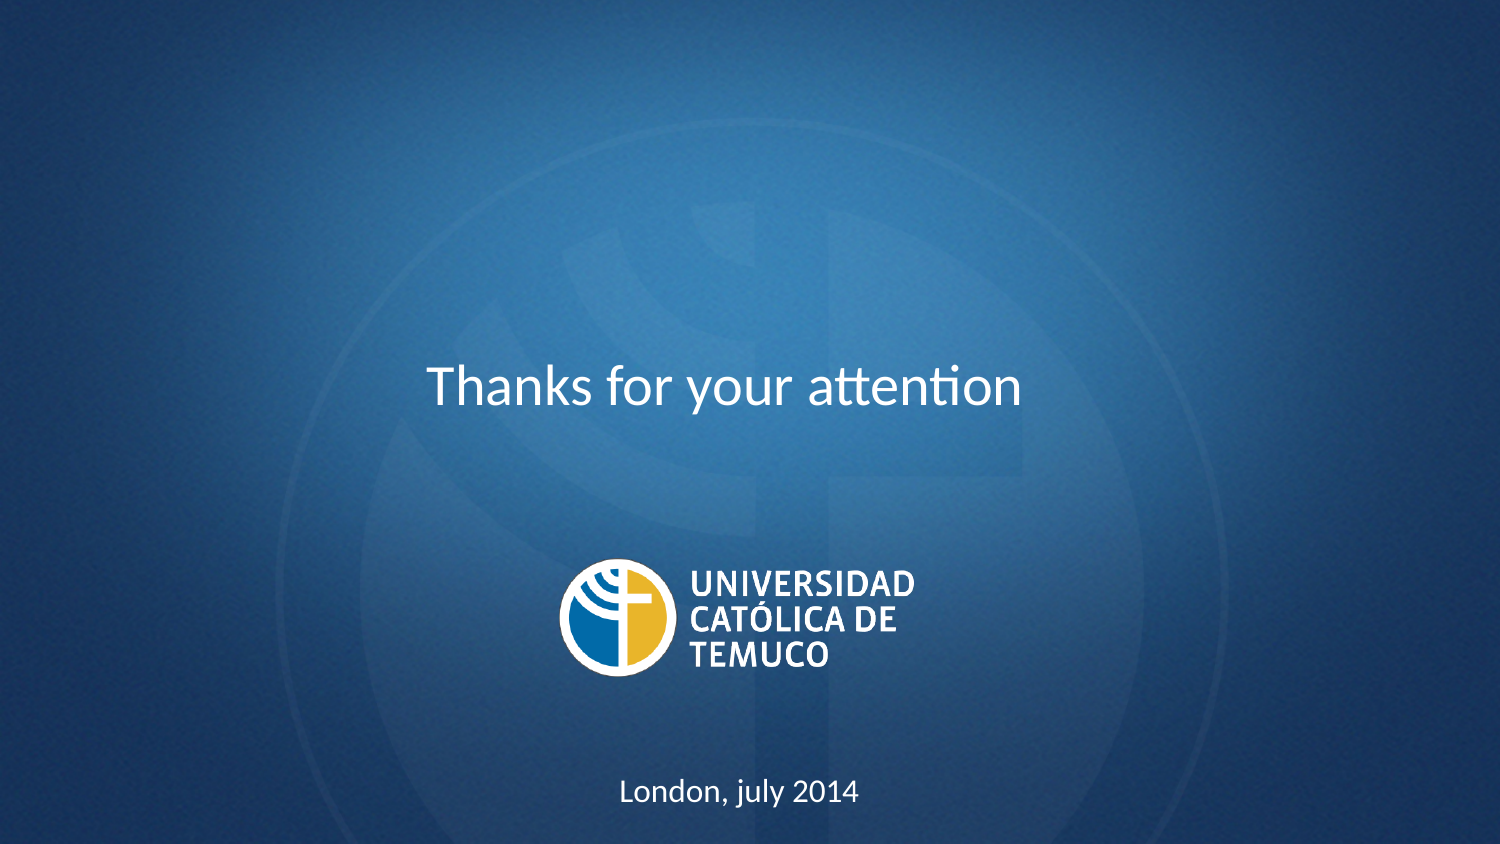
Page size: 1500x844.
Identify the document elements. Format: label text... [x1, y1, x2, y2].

text_box London, july 2014 [458, 762, 1020, 825]
picture [0, 0, 1500, 844]
subtitle Thanks for your attention [358, 339, 1092, 440]
